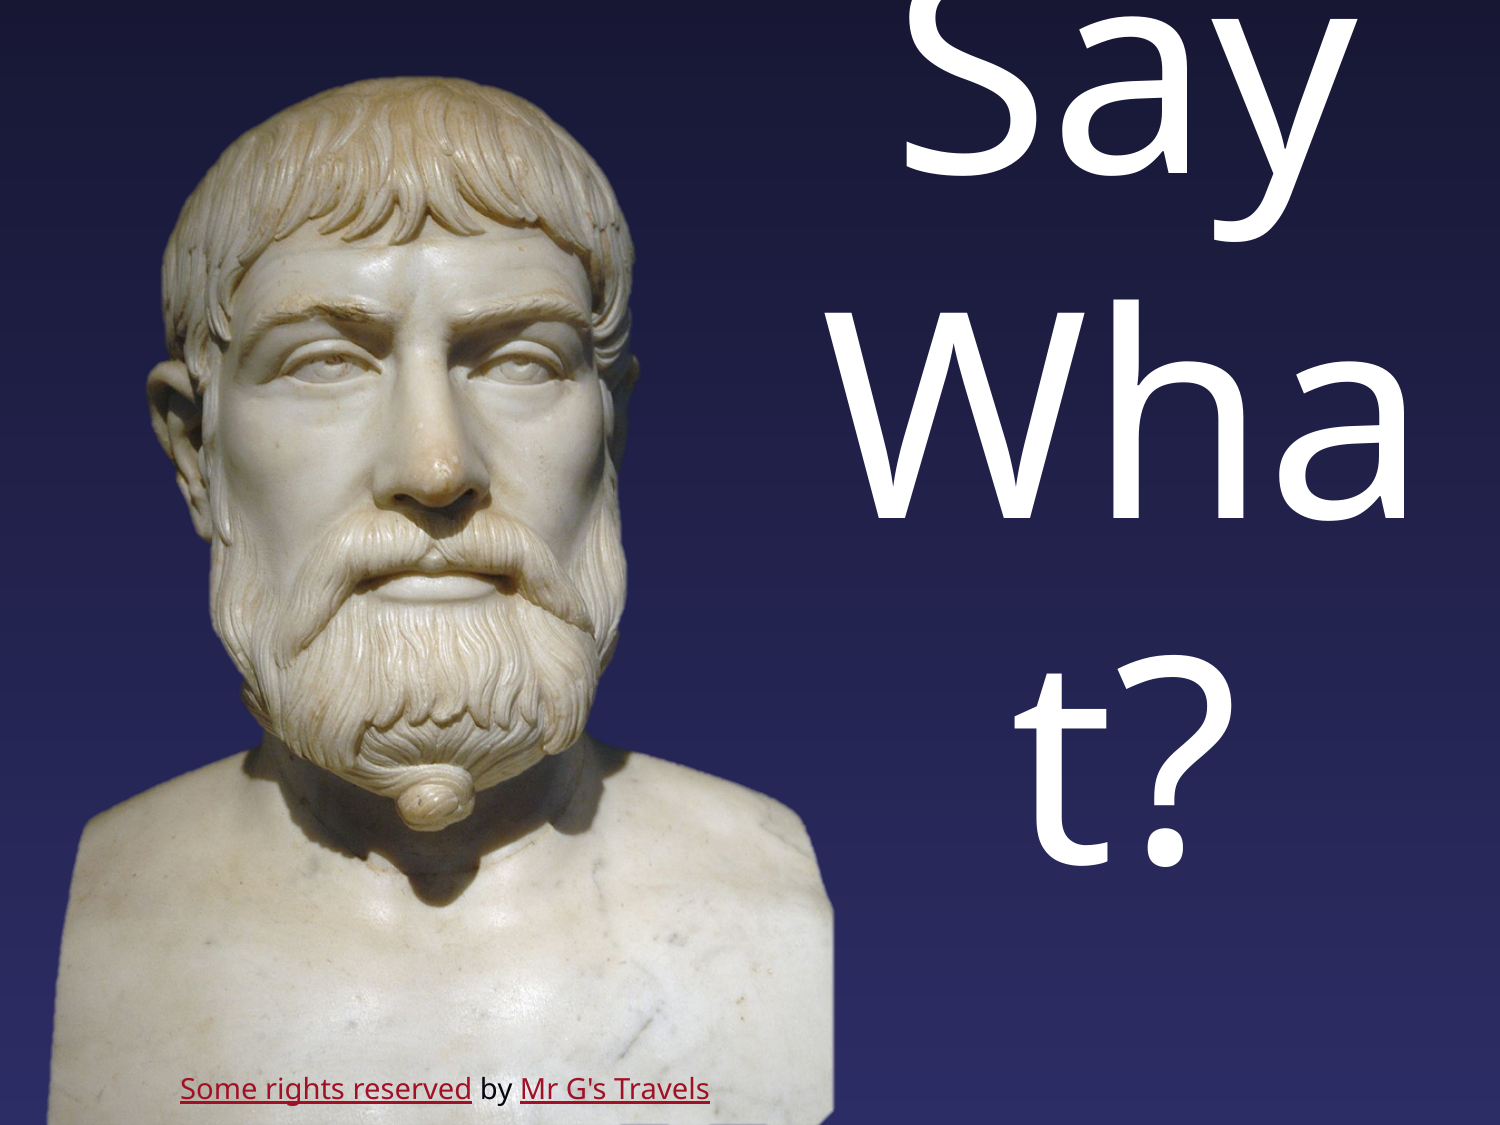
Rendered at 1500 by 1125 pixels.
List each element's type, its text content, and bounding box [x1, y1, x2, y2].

picture [24, 0, 838, 1125]
title Say What? [841, 45, 1450, 763]
